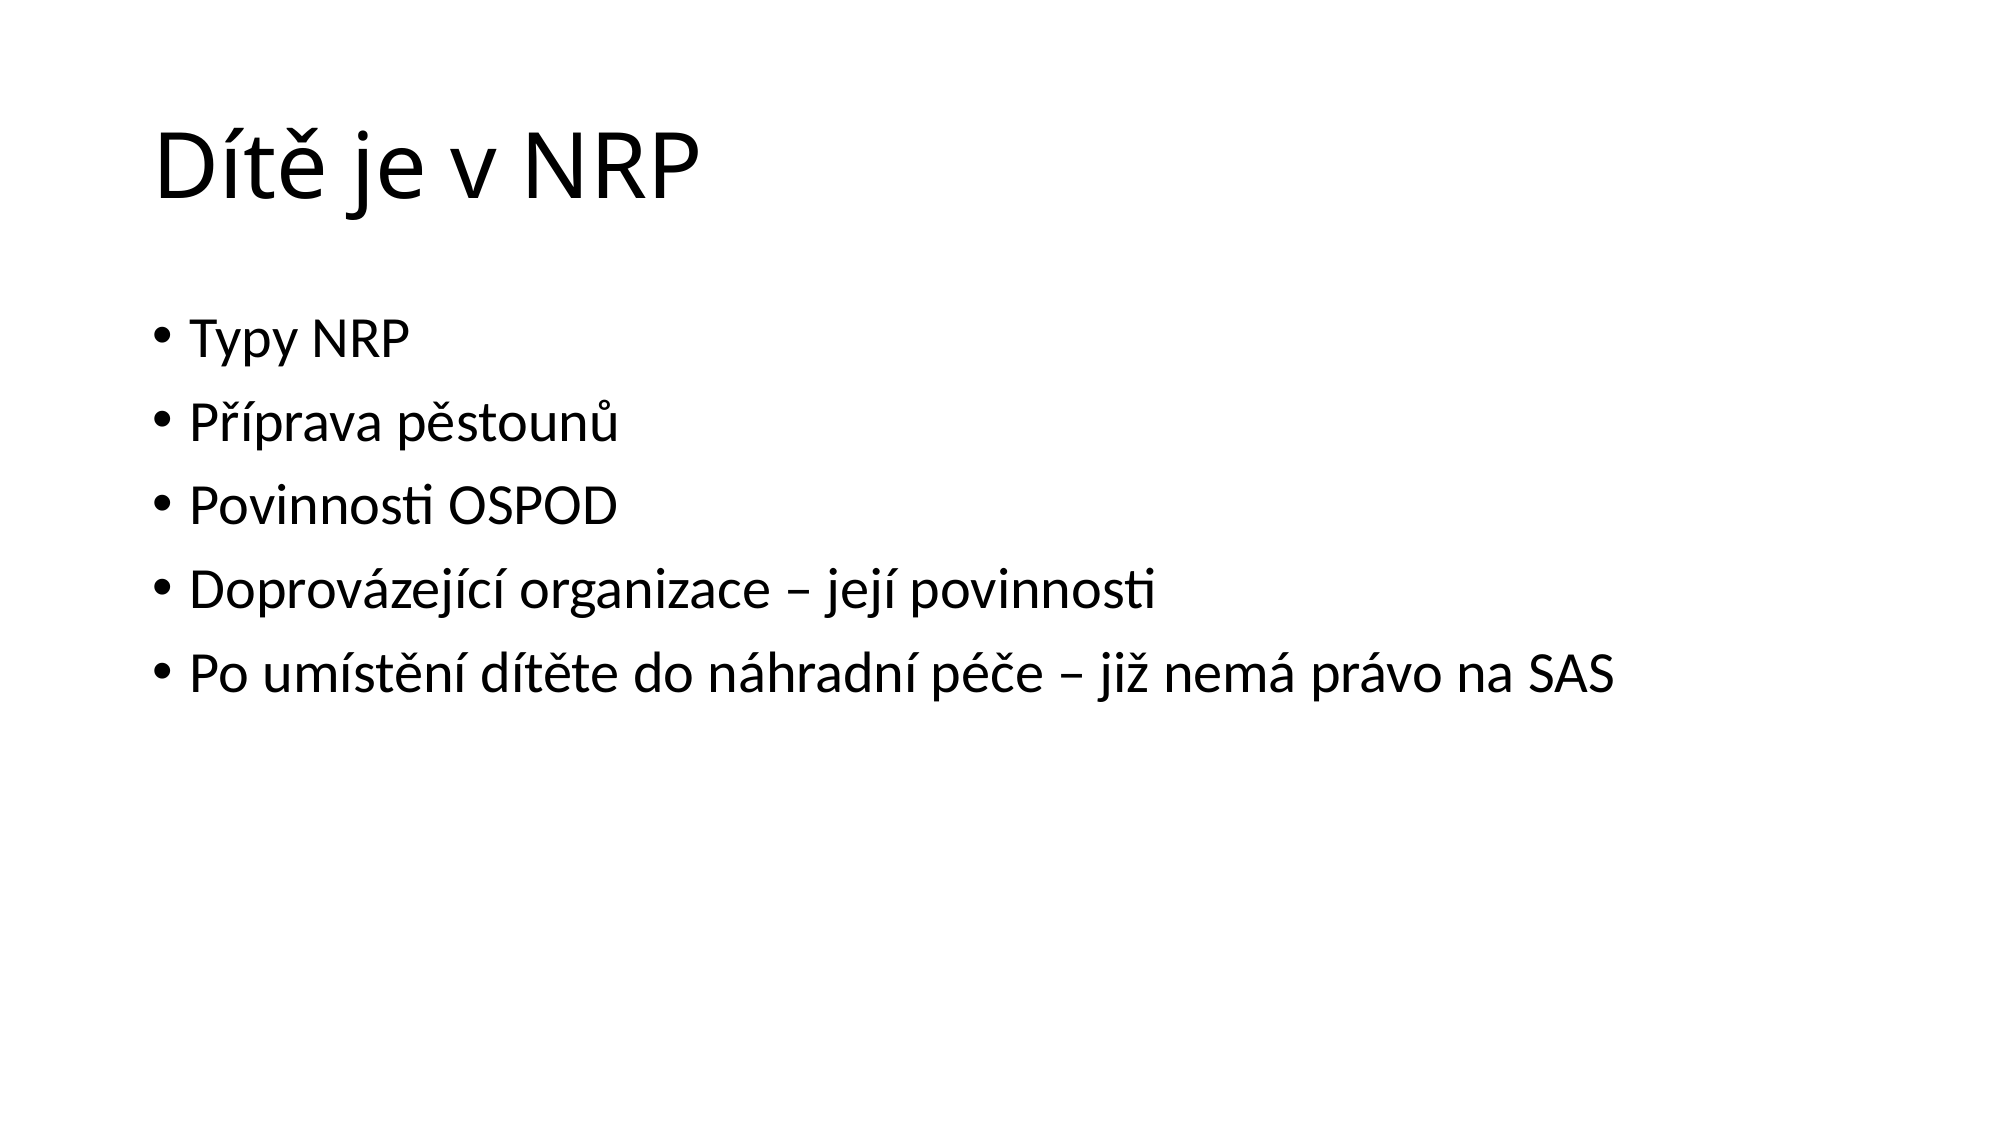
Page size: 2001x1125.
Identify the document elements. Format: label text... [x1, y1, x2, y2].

title Dítě je v NRP [137, 59, 1863, 278]
list Typy NRP Příprava pěstounů Povinnosti OSPOD Doprovázející organizace – její povinnosti Po umístění dítěte do náhradní péče – již nemá právo na SAS [137, 299, 1863, 1014]
